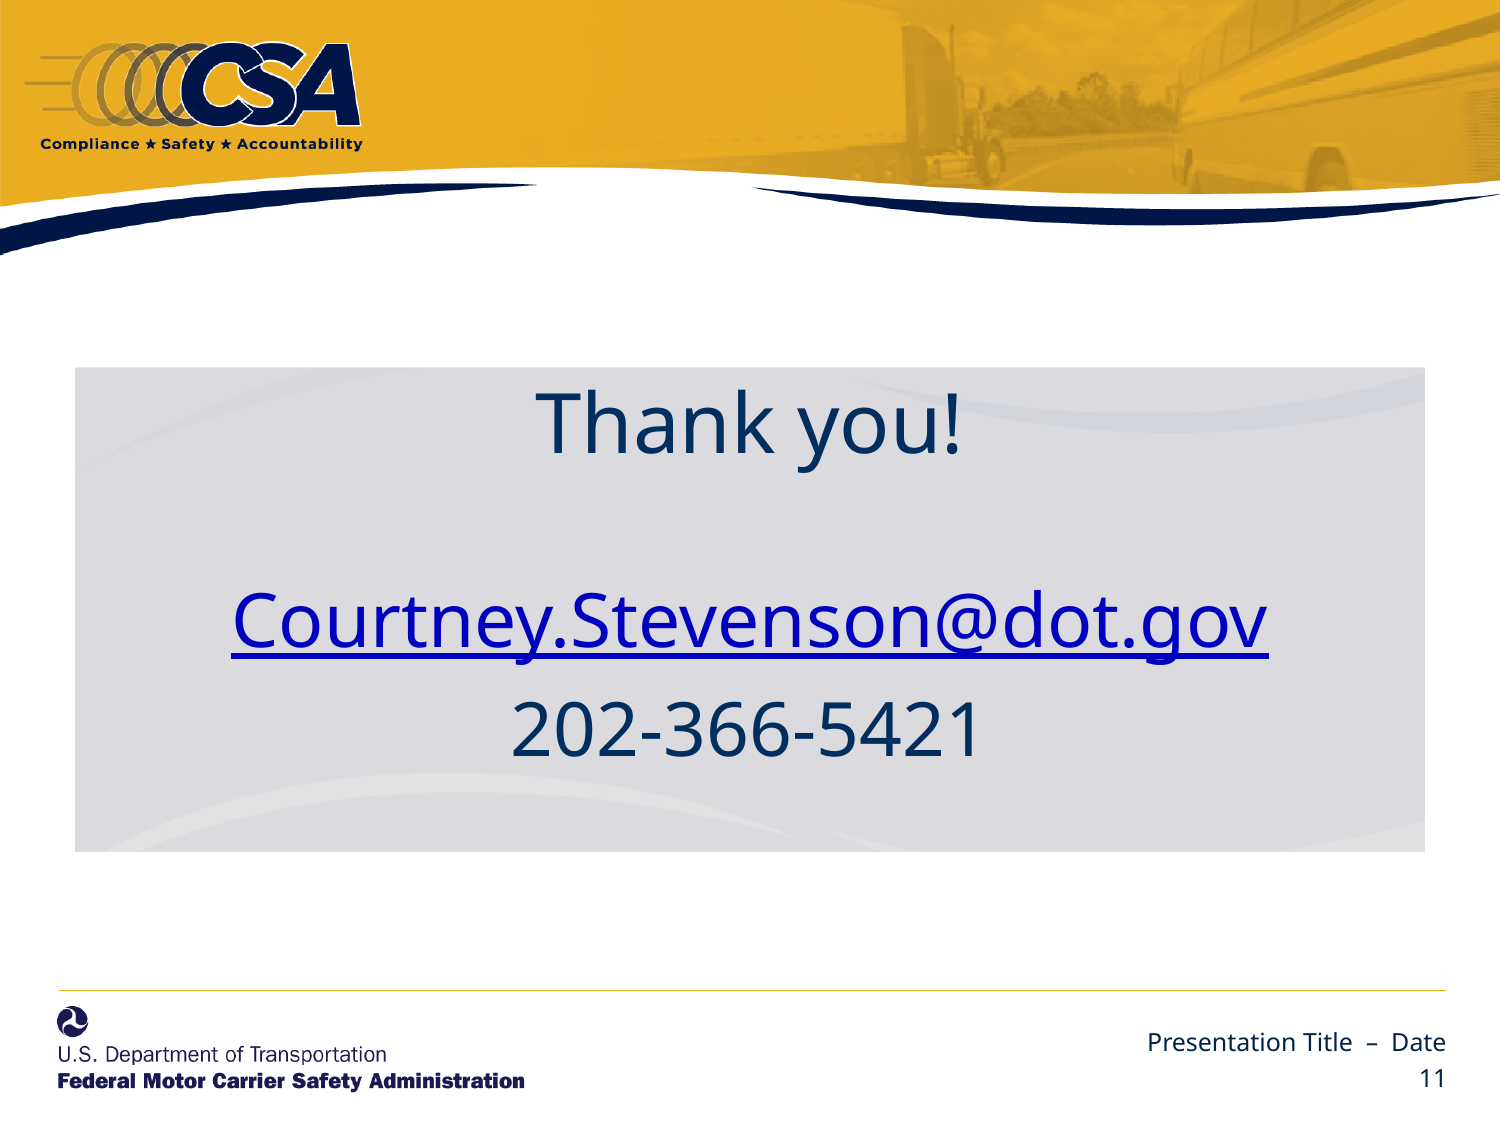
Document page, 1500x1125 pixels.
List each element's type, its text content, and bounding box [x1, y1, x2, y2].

picture [75, 780, 1425, 852]
list Thank you! Courtney.Stevenson@dot.gov 202-366-5421 [0, 362, 1500, 780]
picture [0, 0, 1500, 256]
slide_number Presentation Title – Date [877, 1011, 1463, 1072]
picture [57, 1006, 525, 1120]
slide_number 11 [1112, 1049, 1463, 1110]
